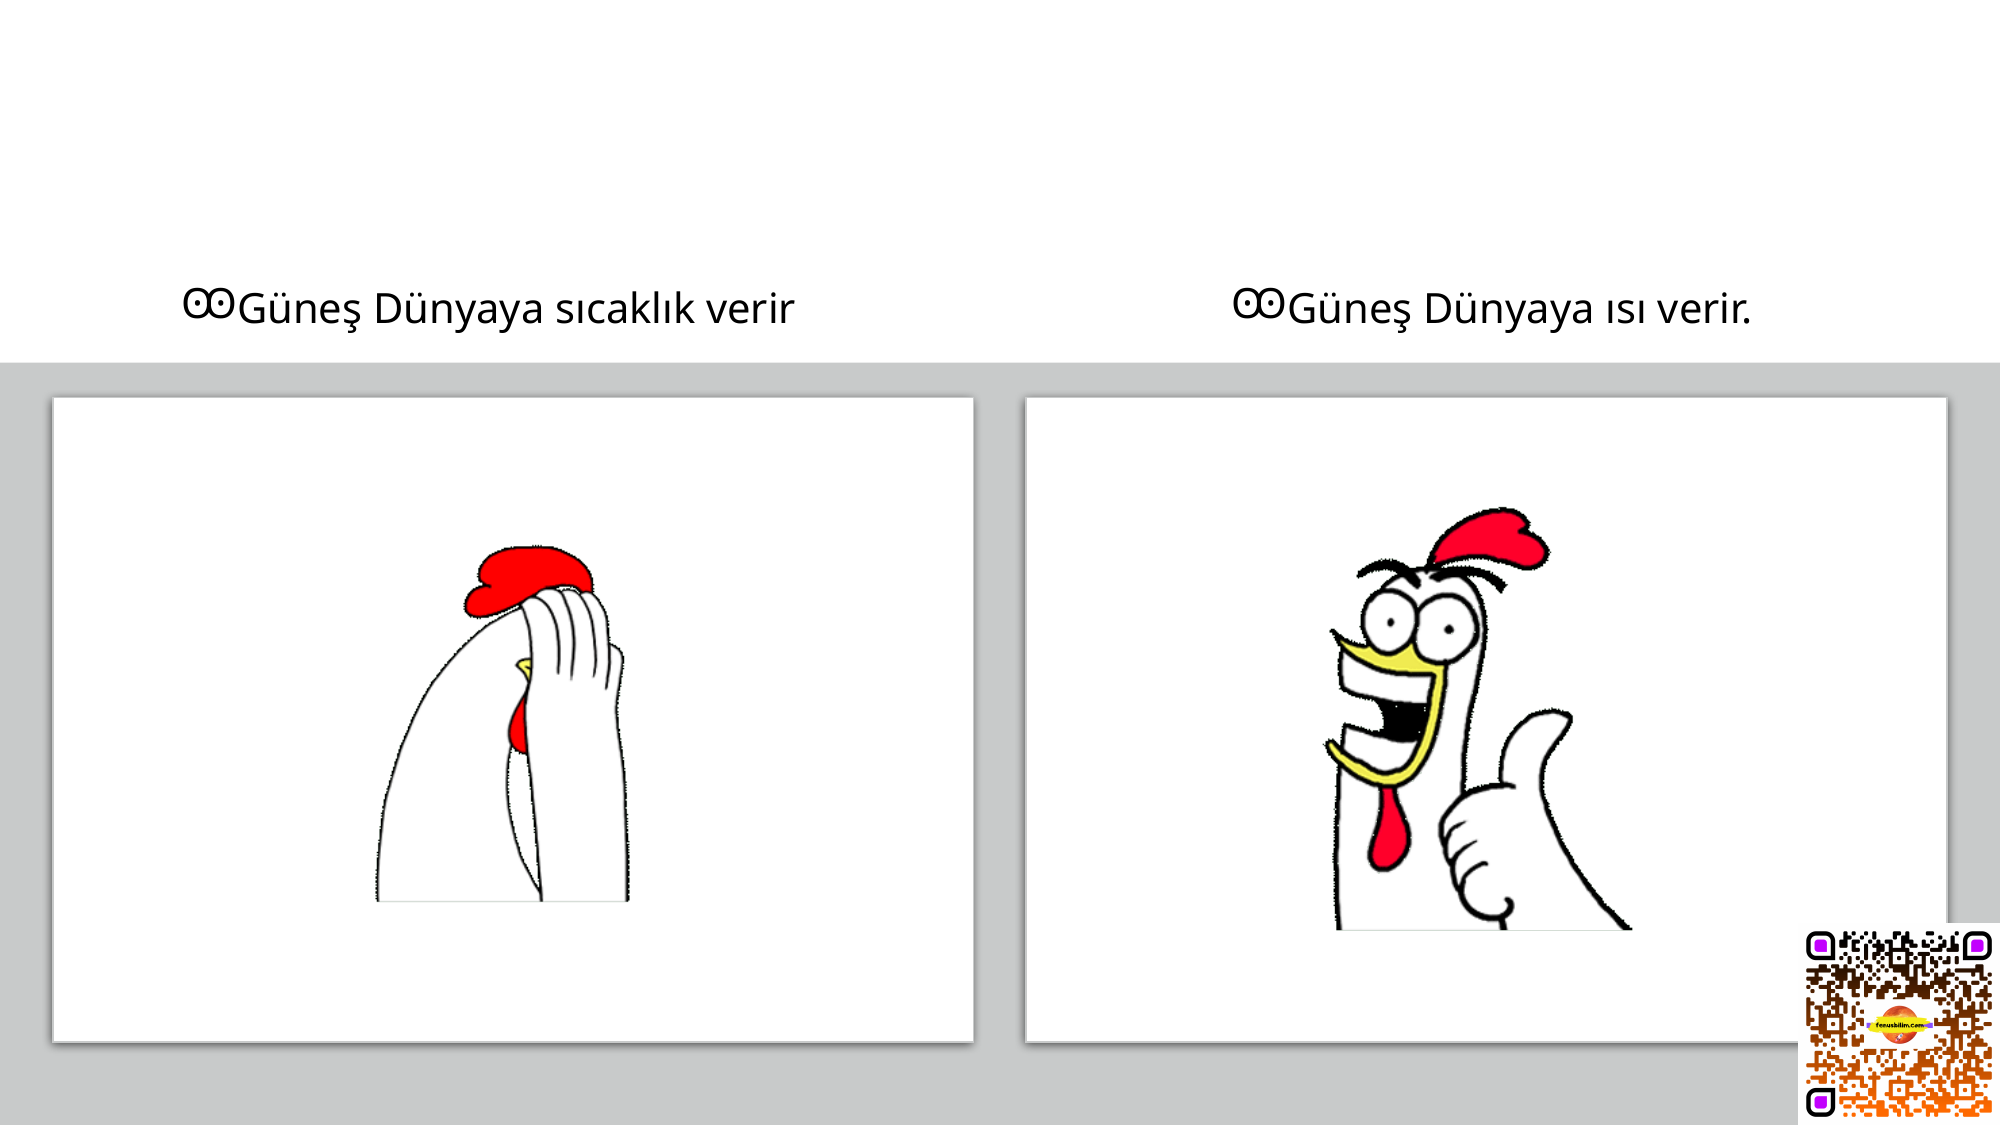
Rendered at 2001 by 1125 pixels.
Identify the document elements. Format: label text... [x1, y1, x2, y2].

picture [1216, 449, 1757, 990]
text_box [0, 362, 2000, 1125]
text_box Güneş Dünyaya ısı verir. [1216, 280, 1813, 341]
picture [243, 449, 784, 990]
text_box Güneş Dünyaya sıcaklık verir [166, 260, 860, 360]
text_box [52, 396, 975, 1043]
text_box [1025, 396, 1948, 1043]
picture [1798, 923, 2000, 1125]
